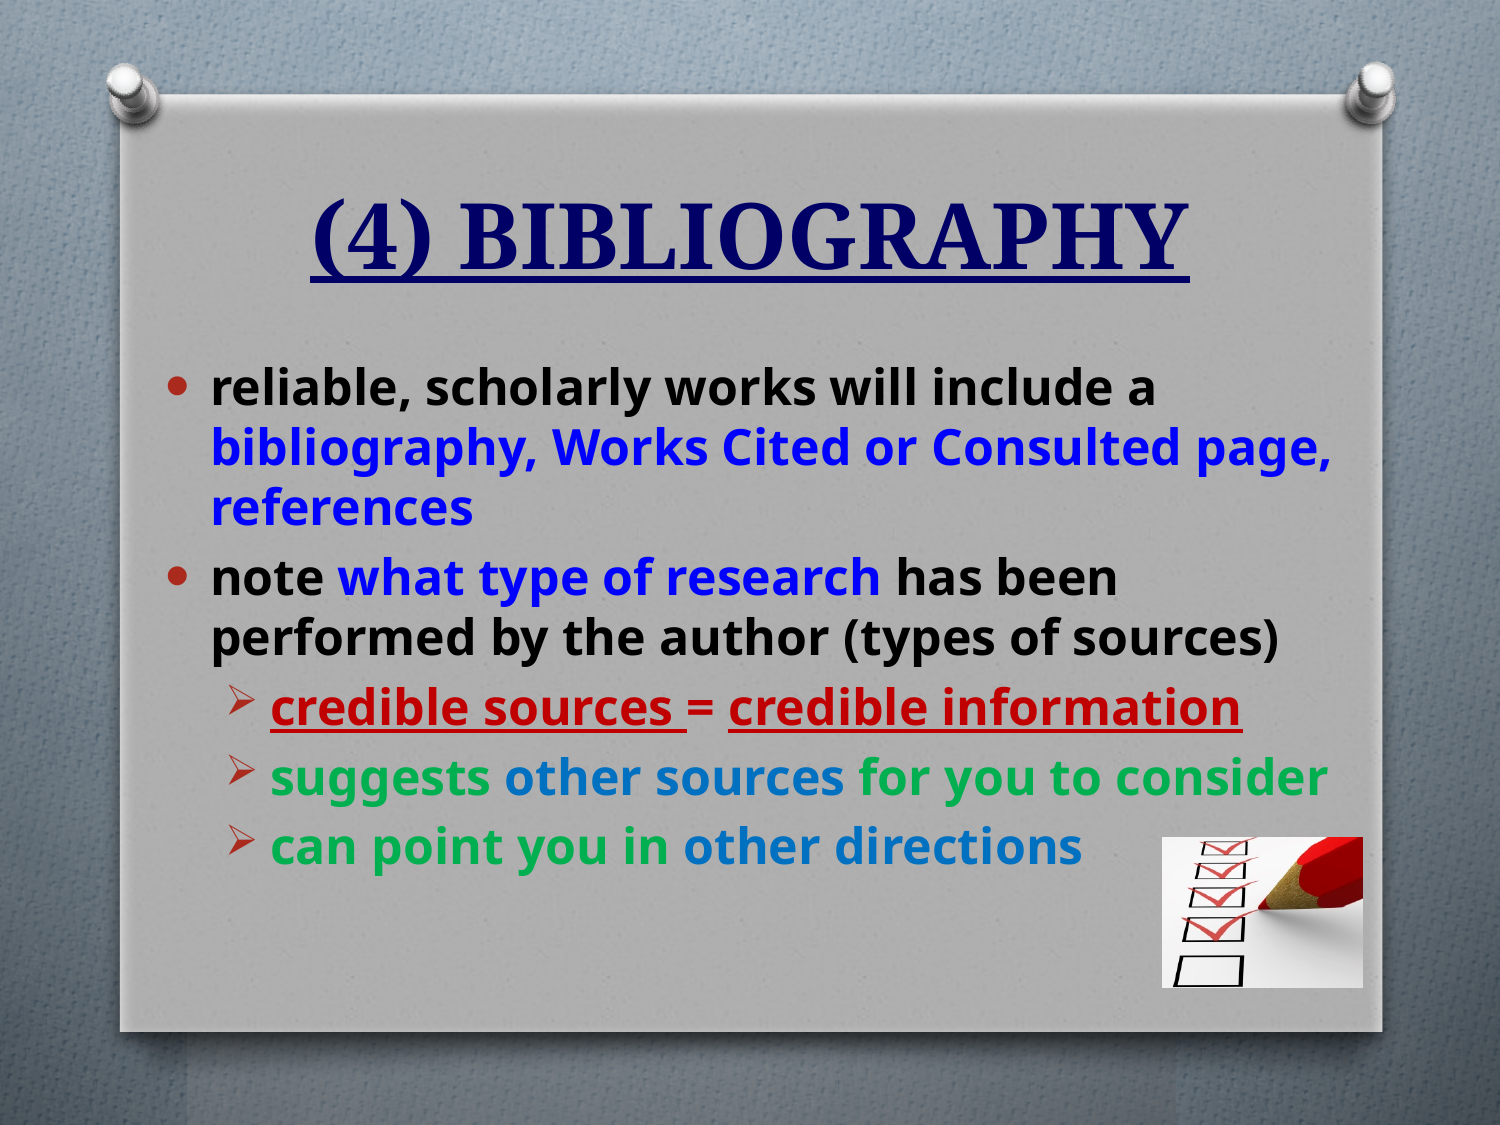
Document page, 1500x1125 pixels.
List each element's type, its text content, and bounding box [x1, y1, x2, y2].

picture [1162, 837, 1363, 988]
title (4) BIBLIOGRAPHY [150, 134, 1350, 332]
picture [1317, 35, 1439, 156]
picture [75, 29, 198, 149]
list reliable, scholarly works will include a bibliography, Works Cited or Consulted page, references note what type of research has been performed by the author (types of sources) credible sources = credible information suggests other sources for you to consider can point you in other directions [150, 347, 1350, 1013]
